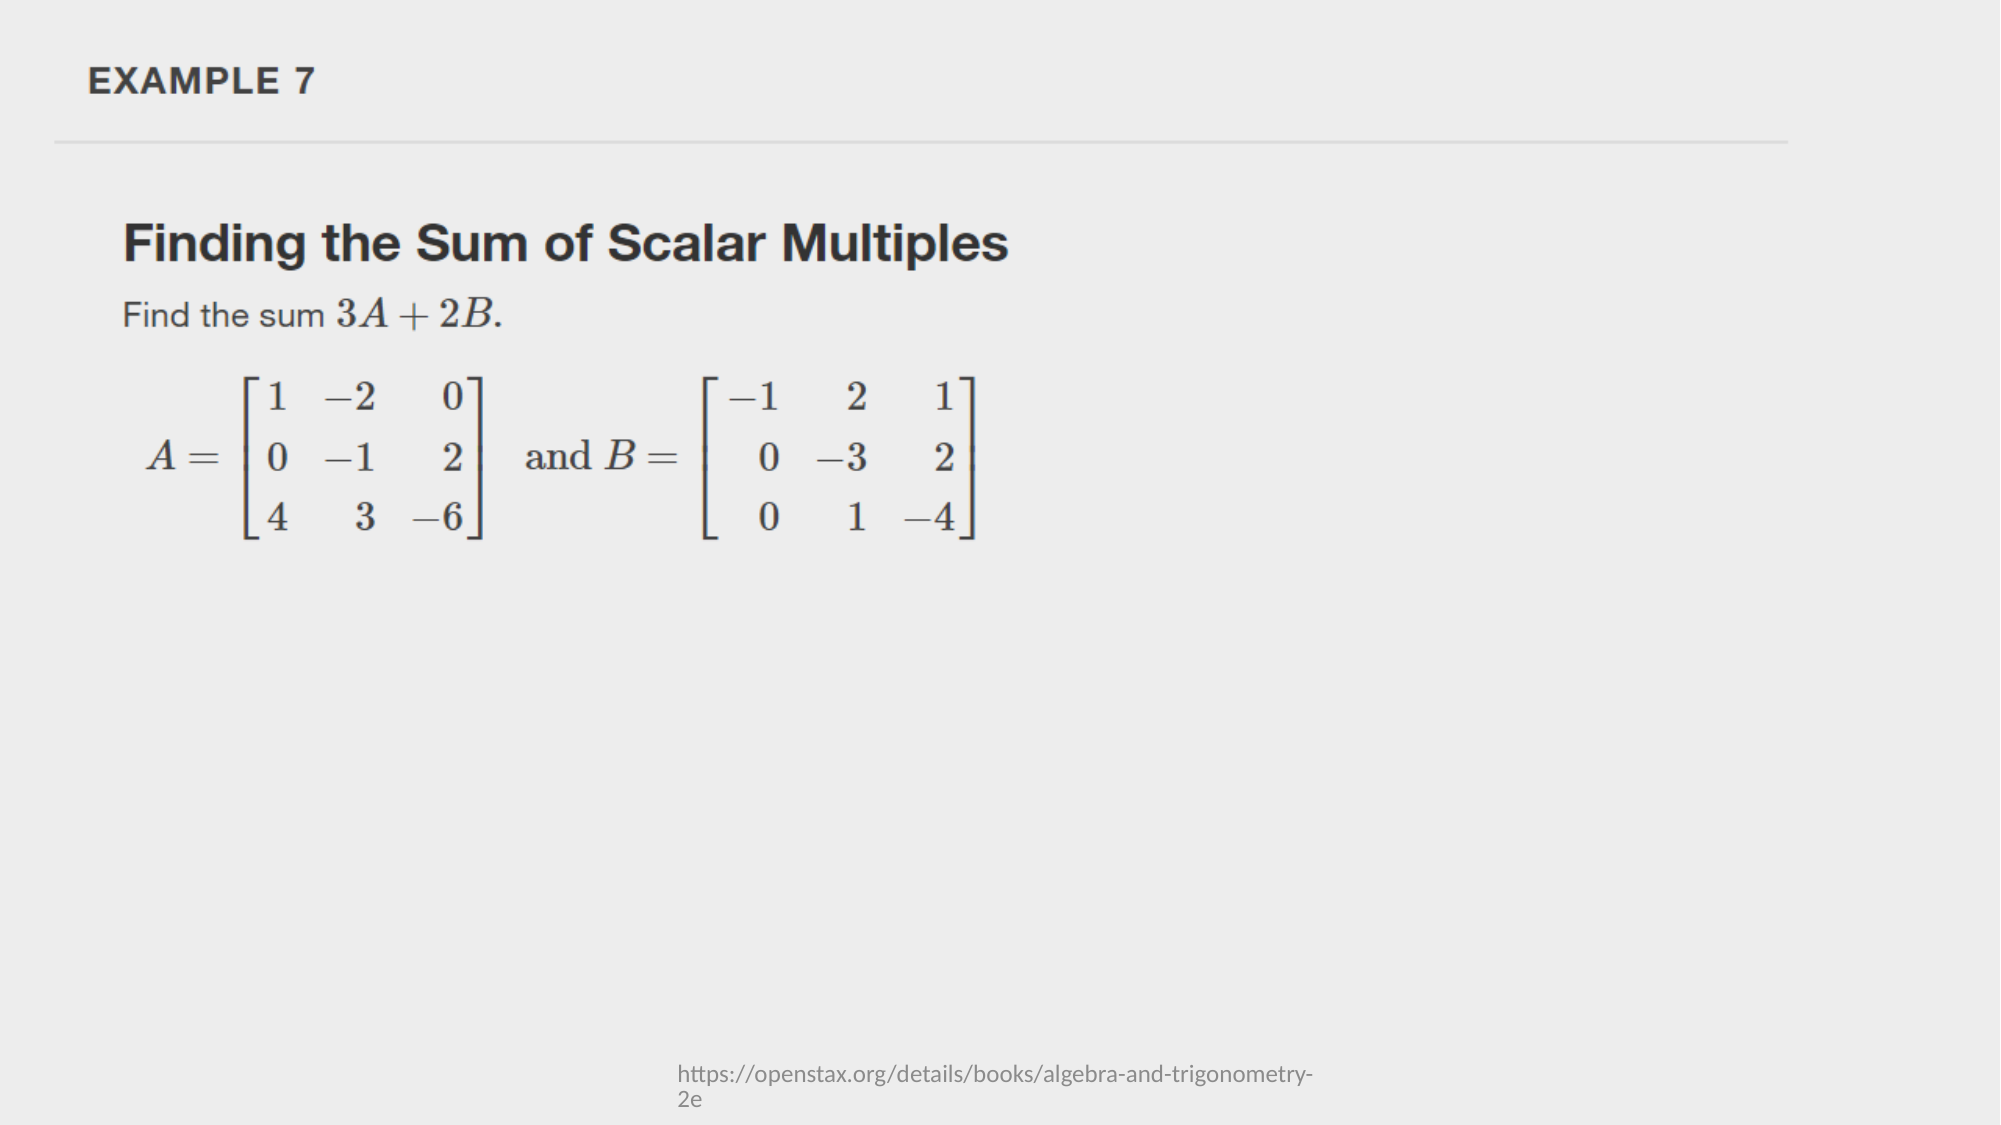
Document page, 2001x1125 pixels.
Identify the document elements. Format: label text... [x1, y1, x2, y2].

footer https://openstax.org/details/books/algebra-and-trigonometry-2e [662, 1042, 1338, 1103]
picture [39, 22, 1804, 579]
